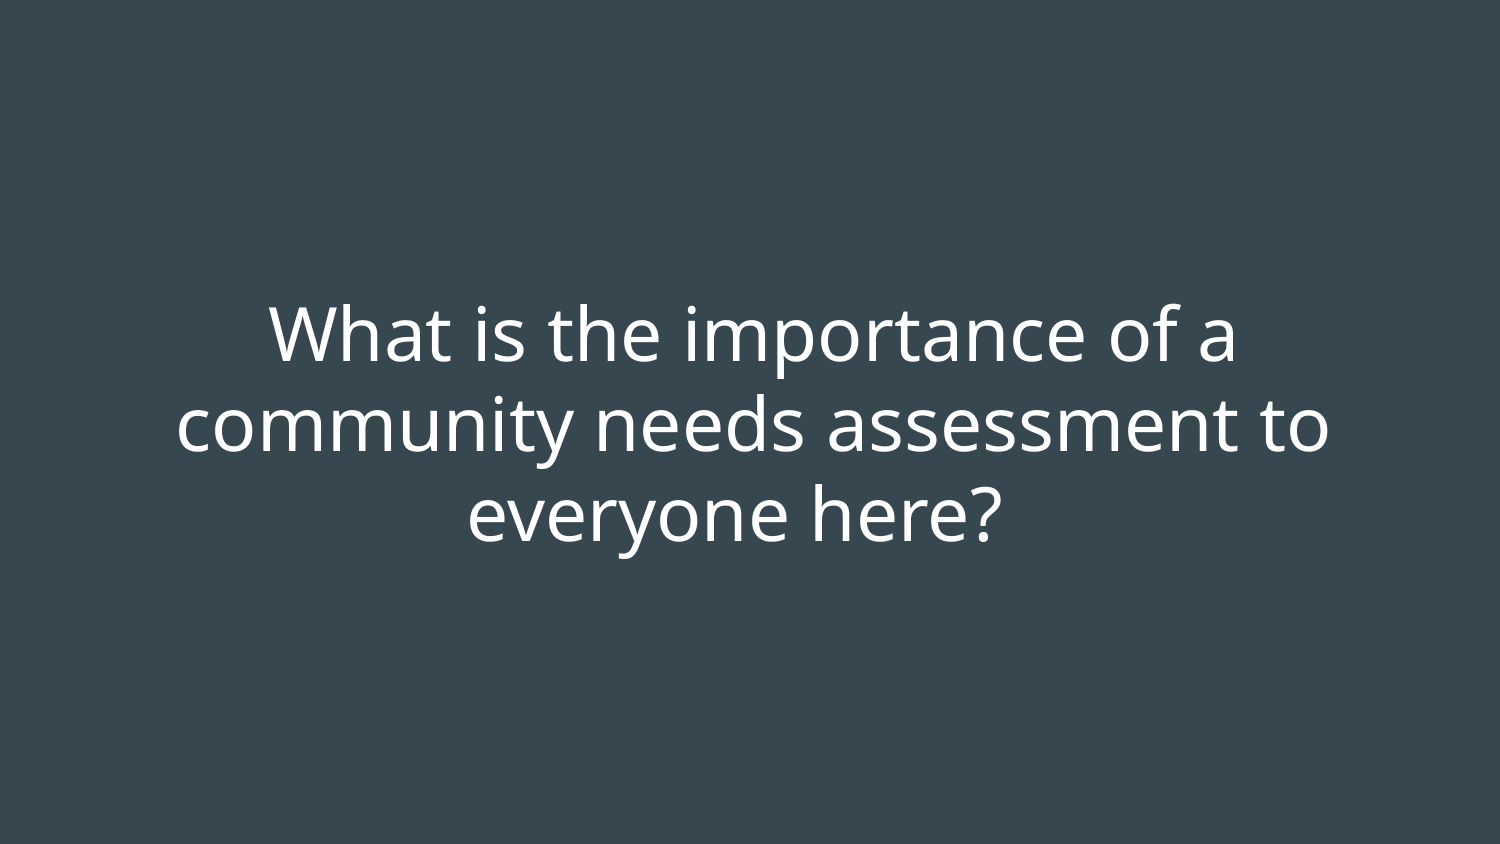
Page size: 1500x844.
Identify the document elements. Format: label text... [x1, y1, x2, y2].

title What is the importance of a community needs assessment to everyone here? [110, 351, 1399, 493]
